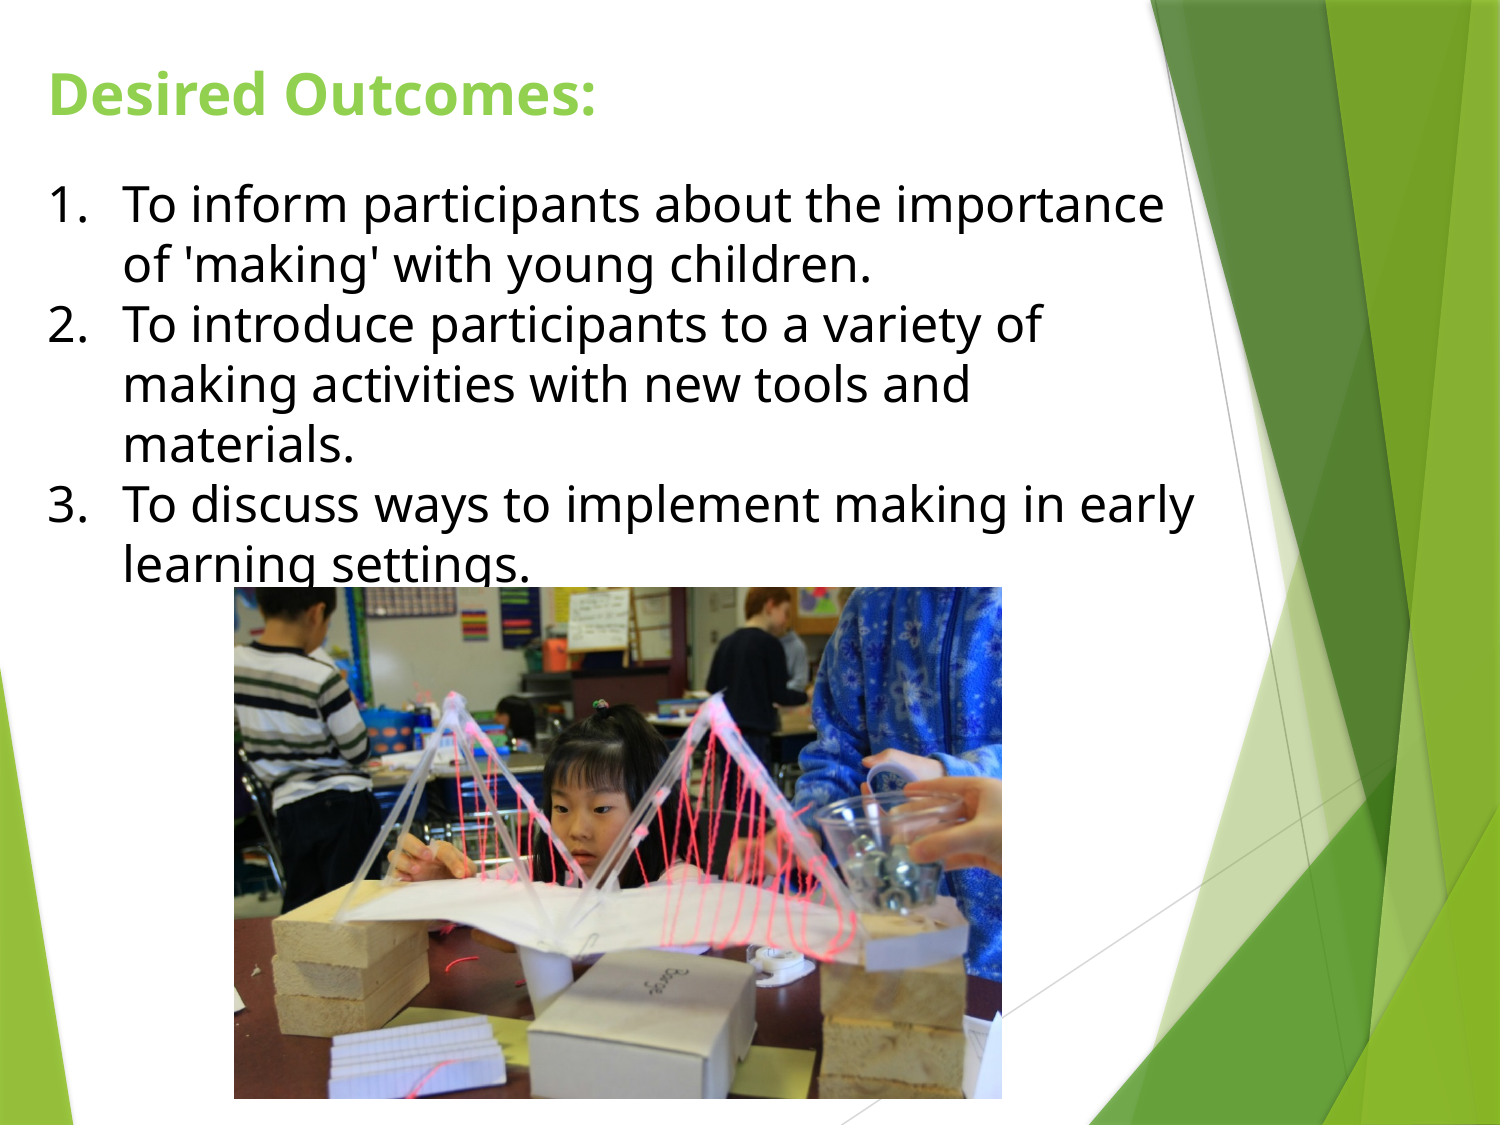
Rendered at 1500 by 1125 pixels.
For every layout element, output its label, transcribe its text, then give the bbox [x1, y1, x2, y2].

text_box Desired Outcomes: To inform participants about the importance of 'making' with young children. To introduce participants to a variety of making activities with new tools and materials. To discuss ways to implement making in early learning settings. [33, 50, 1225, 600]
picture [233, 586, 1002, 1099]
